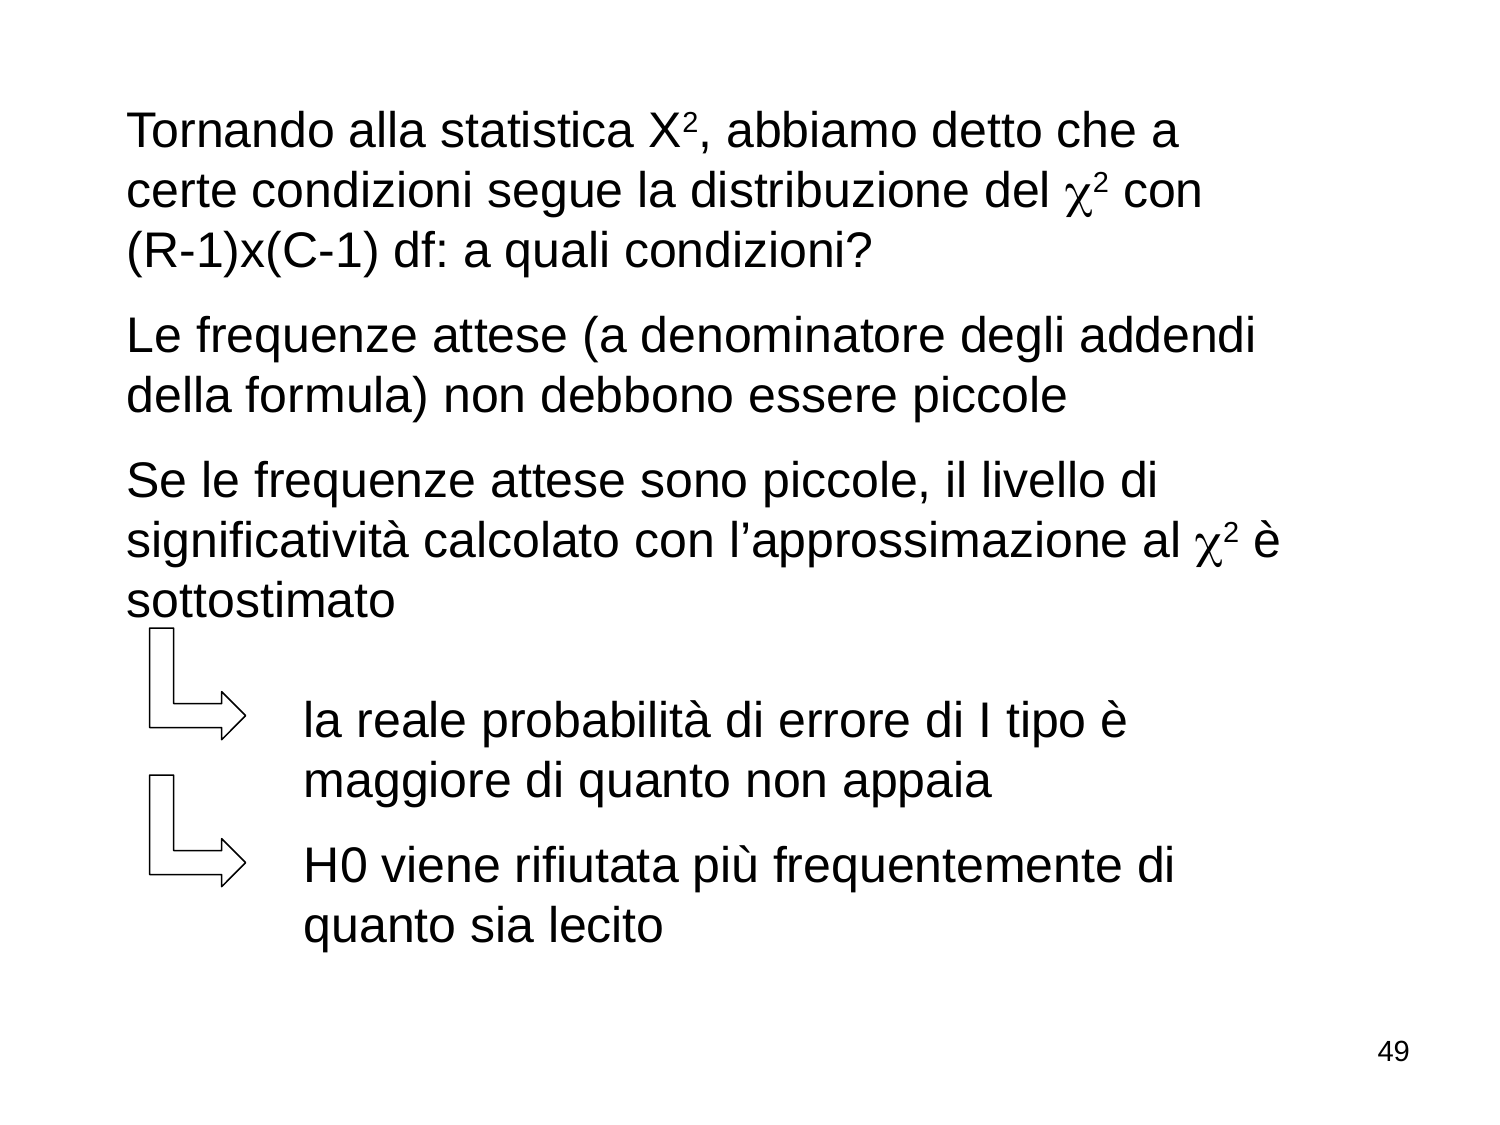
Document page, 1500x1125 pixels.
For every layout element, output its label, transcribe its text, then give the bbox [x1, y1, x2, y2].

slide_number 49 [1281, 1024, 1426, 1103]
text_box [111, 89, 1312, 994]
